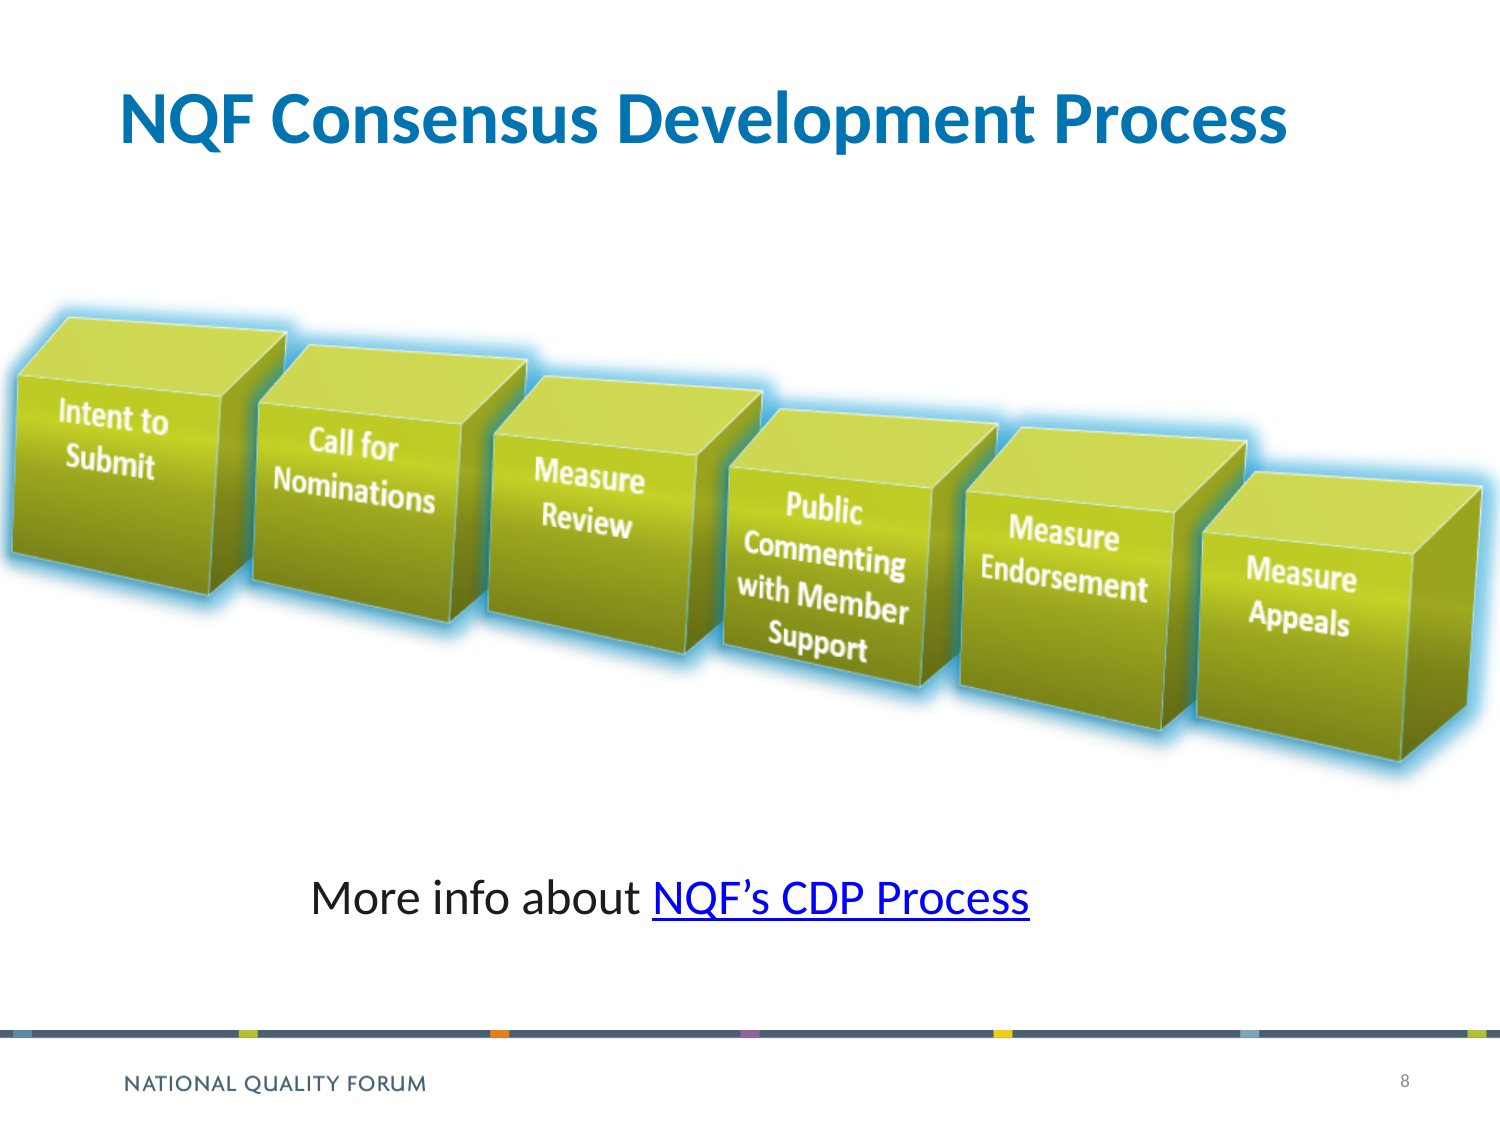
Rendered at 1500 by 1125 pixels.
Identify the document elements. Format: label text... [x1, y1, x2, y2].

slide_number 8 [1166, 1061, 1425, 1113]
picture [0, 1030, 1500, 1097]
picture [0, 267, 1500, 858]
text_box More info about NQF’s CDP Process [295, 865, 1045, 932]
title NQF Consensus Development Process [119, 79, 1420, 193]
